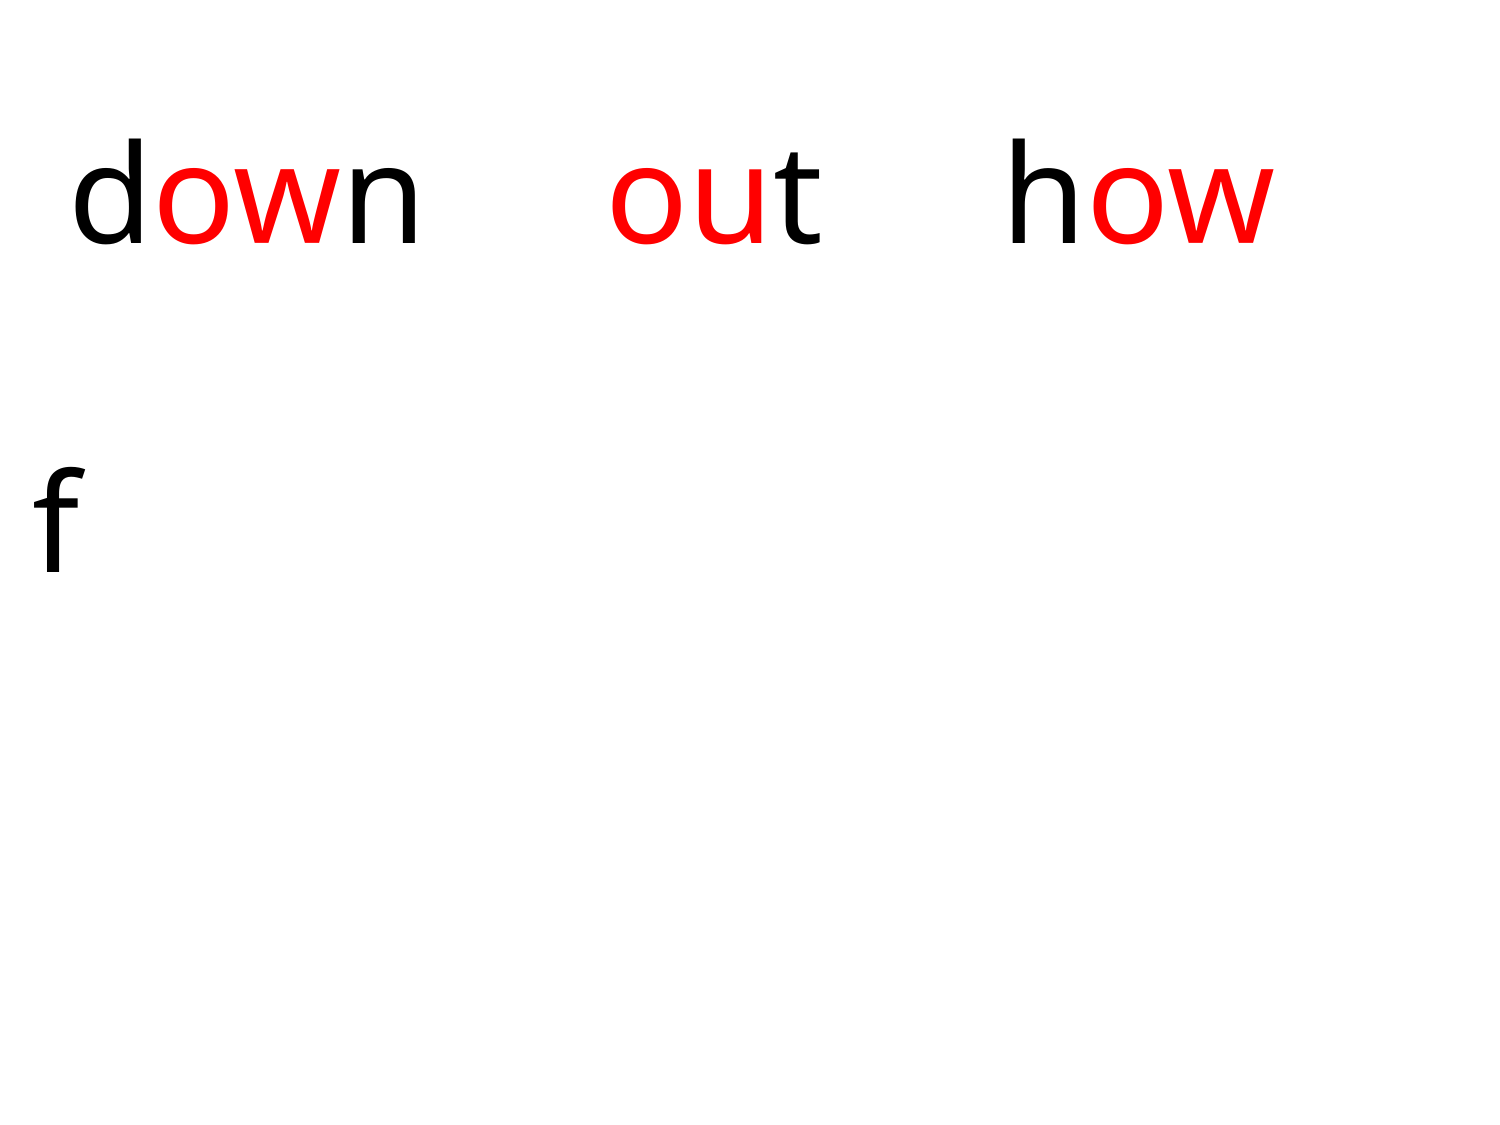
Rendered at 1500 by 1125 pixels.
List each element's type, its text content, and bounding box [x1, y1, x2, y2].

text_box down out how f [17, 98, 1472, 608]
